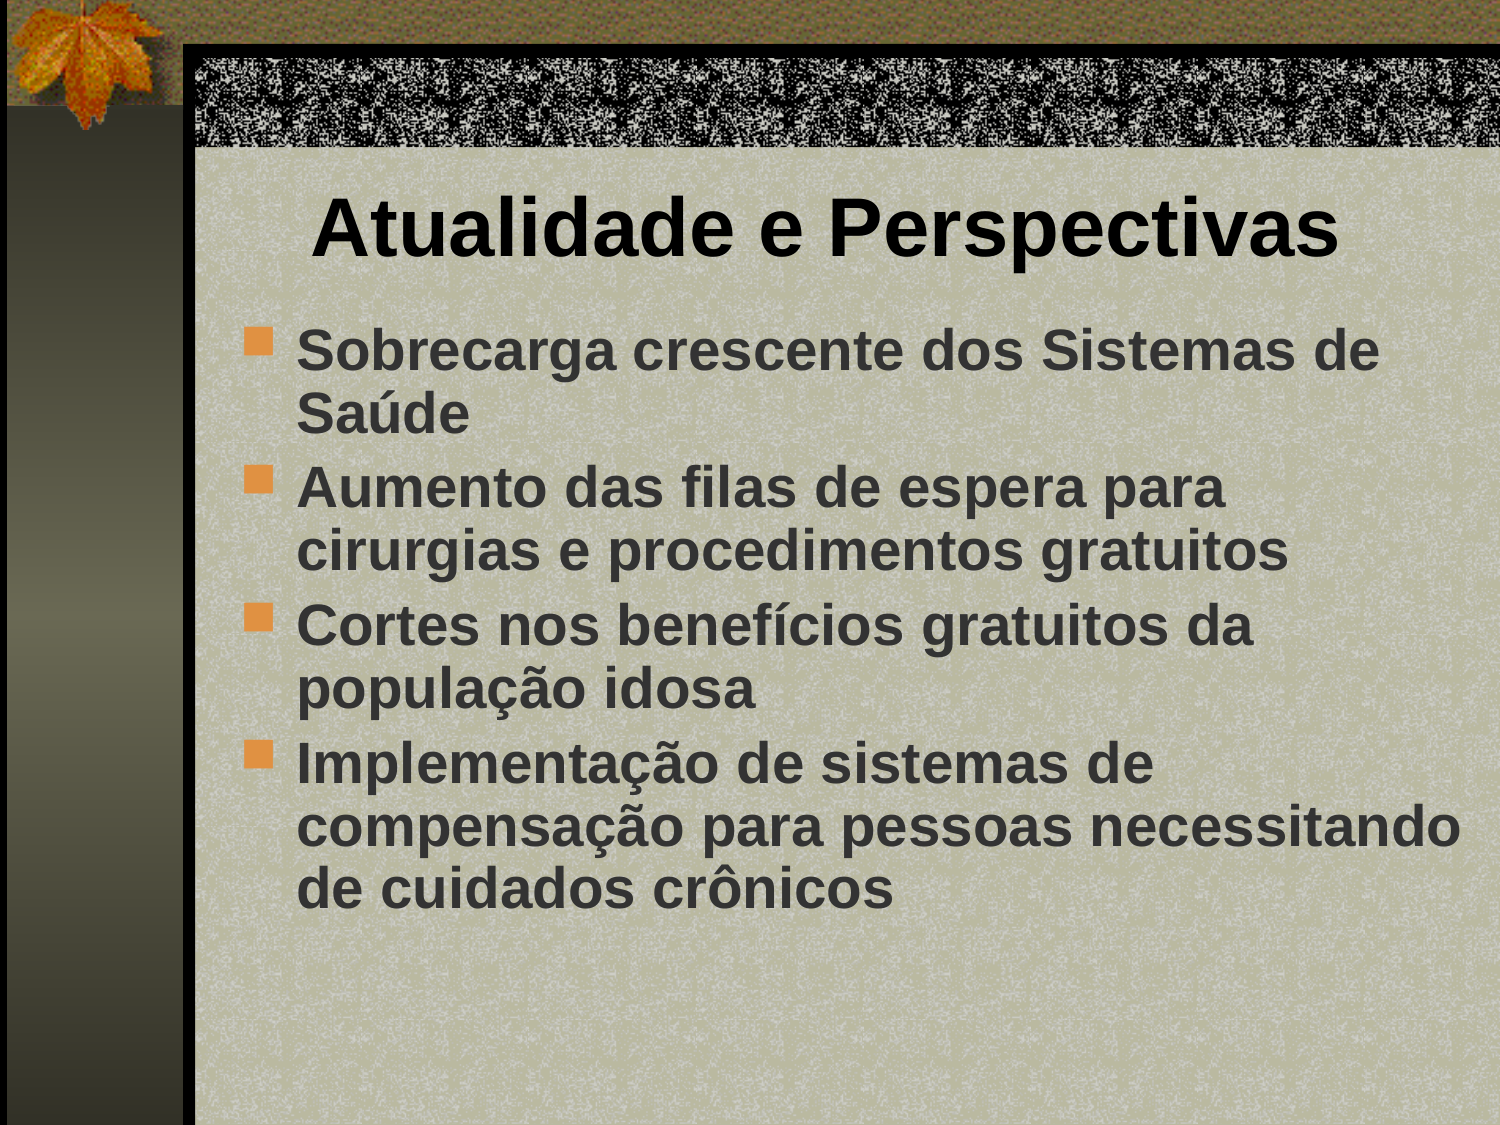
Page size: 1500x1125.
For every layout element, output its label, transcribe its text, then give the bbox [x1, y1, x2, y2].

picture [196, 58, 1500, 1124]
title Atualidade e Perspectivas [295, 128, 1500, 312]
picture [7, 0, 1500, 130]
list Sobrecarga crescente dos Sistemas de Saúde Aumento das filas de espera para cirurgias e procedimentos gratuitos Cortes nos benefícios gratuitos da população idosa Implementação de sistemas de compensação para pessoas necessitando de cuidados crônicos [224, 312, 1500, 988]
